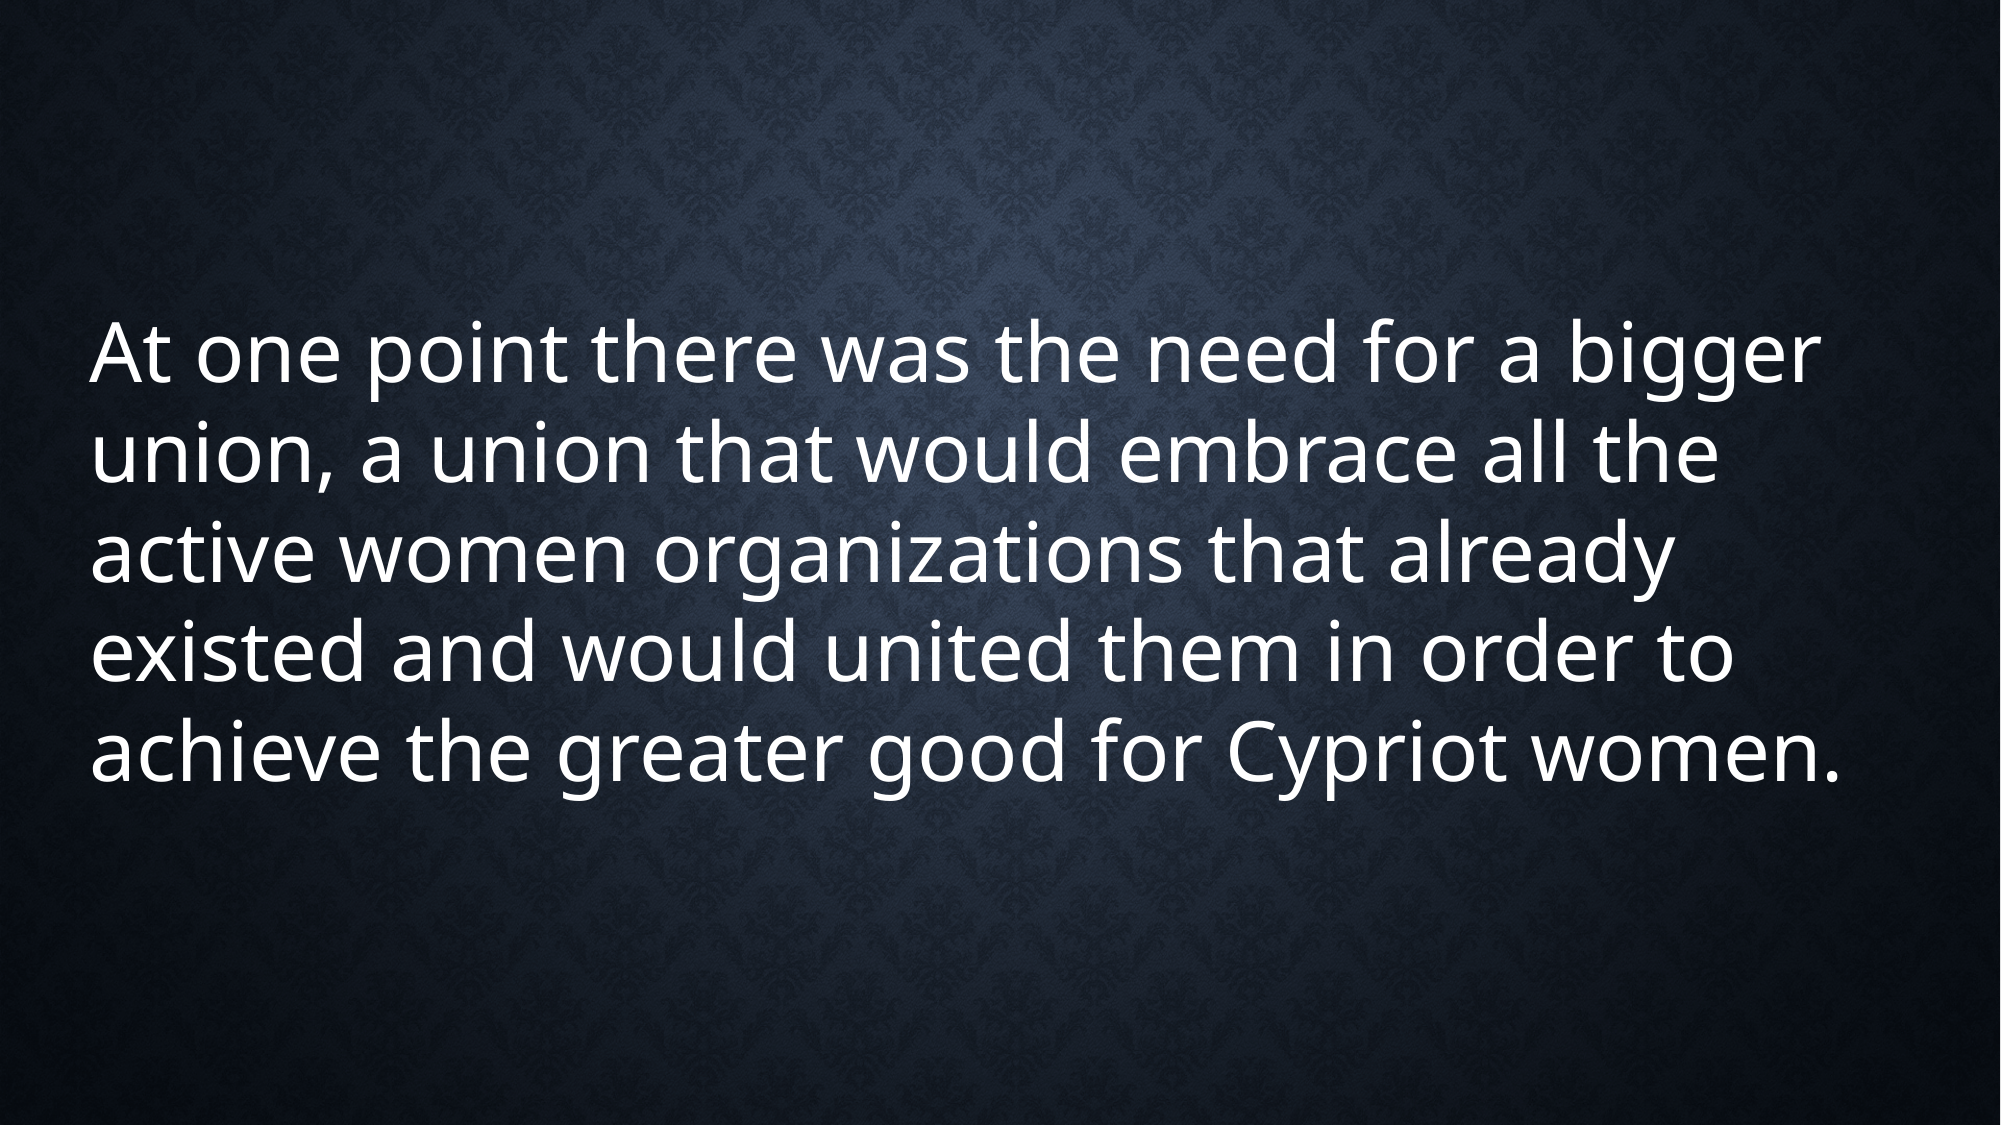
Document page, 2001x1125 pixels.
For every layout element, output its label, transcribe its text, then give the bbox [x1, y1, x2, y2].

text_box At one point there was the need for a bigger union, a union that would embrace all the active women organizations that already existed and would united them in order to achieve the greater good for Cypriot women. [75, 291, 1907, 806]
